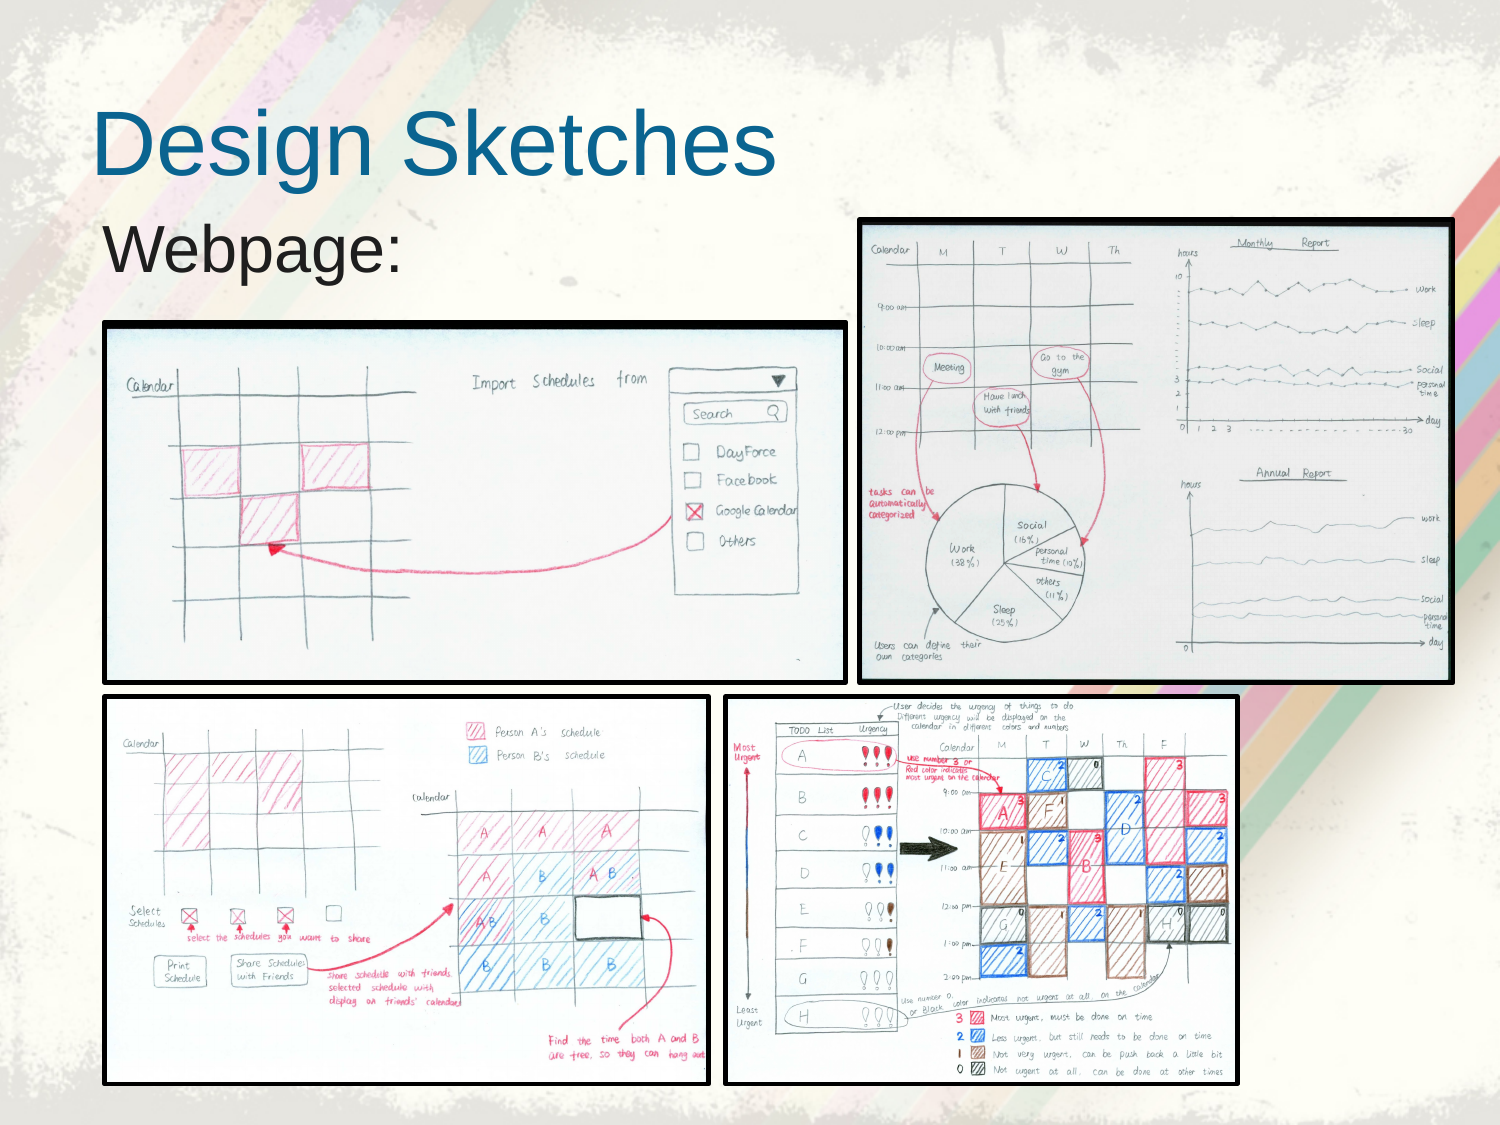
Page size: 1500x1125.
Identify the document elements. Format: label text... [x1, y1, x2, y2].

picture [0, 0, 1500, 1125]
title Design Sketches [75, 45, 1425, 233]
list Webpage: [53, 191, 856, 343]
